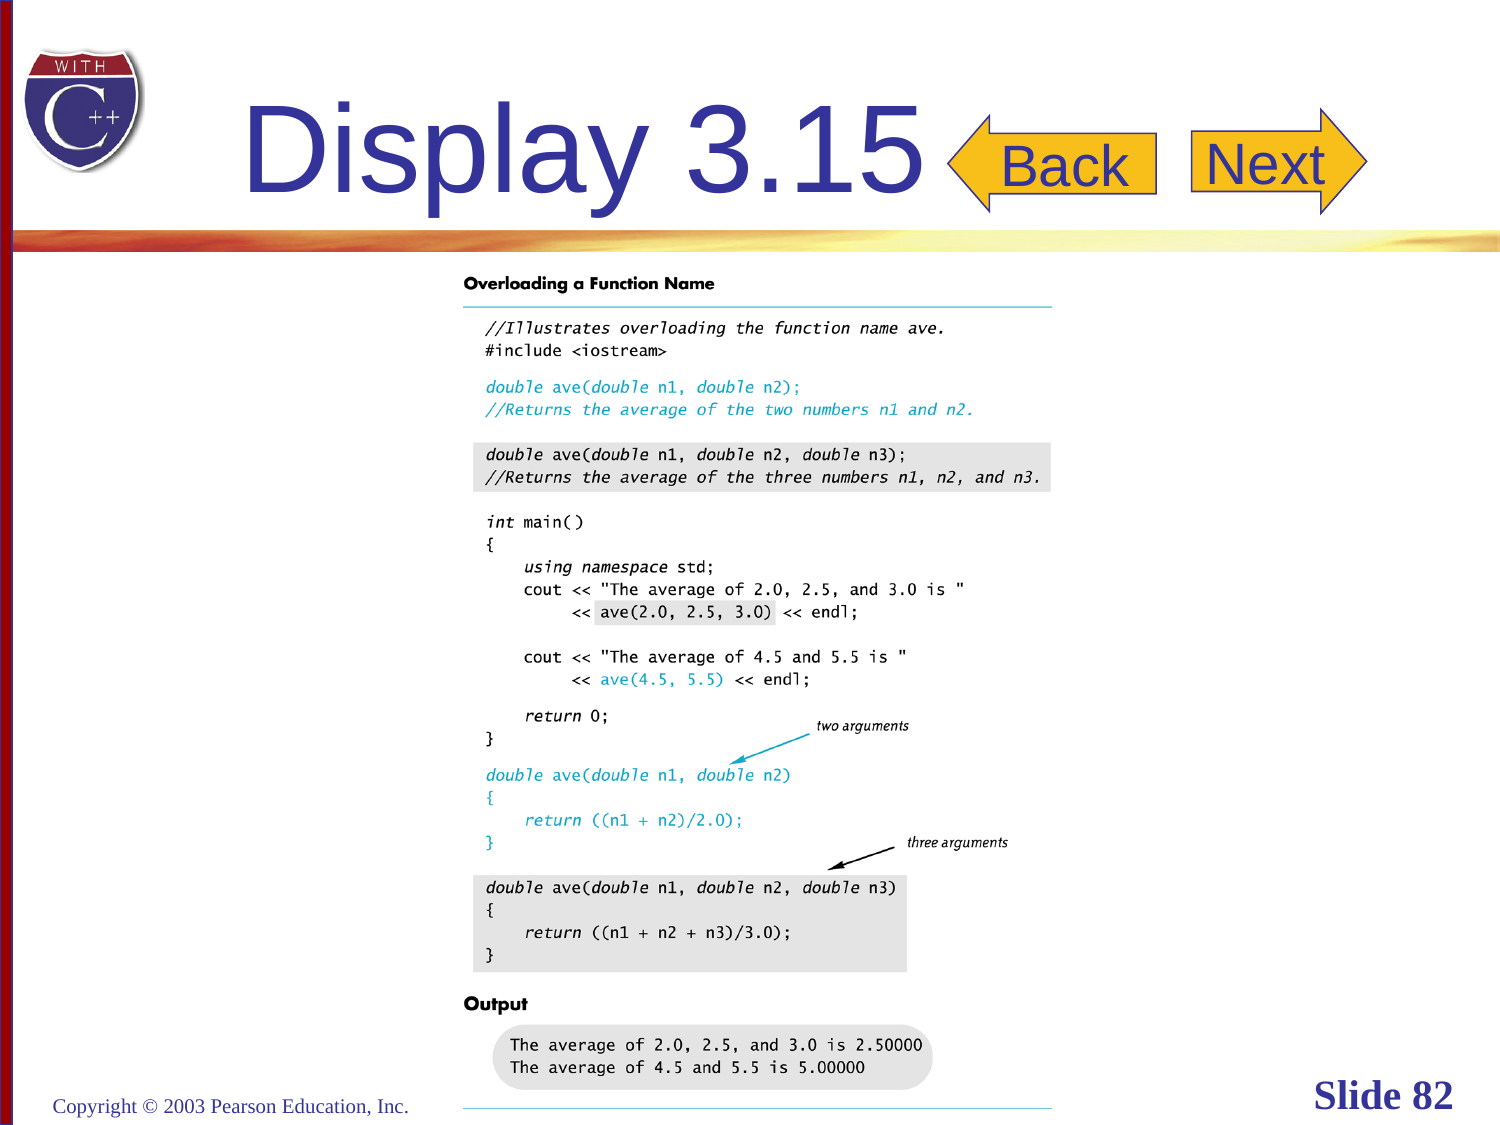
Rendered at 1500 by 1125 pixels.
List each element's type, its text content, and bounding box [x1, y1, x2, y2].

slide_number Slide 82 [1156, 1050, 1469, 1125]
text_box Next [1191, 109, 1367, 214]
title Display 3.15 [225, 12, 1488, 225]
picture [463, 273, 1052, 1109]
footer Copyright © 2003 Pearson Education, Inc. [37, 1050, 1156, 1125]
picture [21, 46, 145, 173]
picture [13, 230, 1500, 252]
text_box Back [947, 115, 1157, 212]
